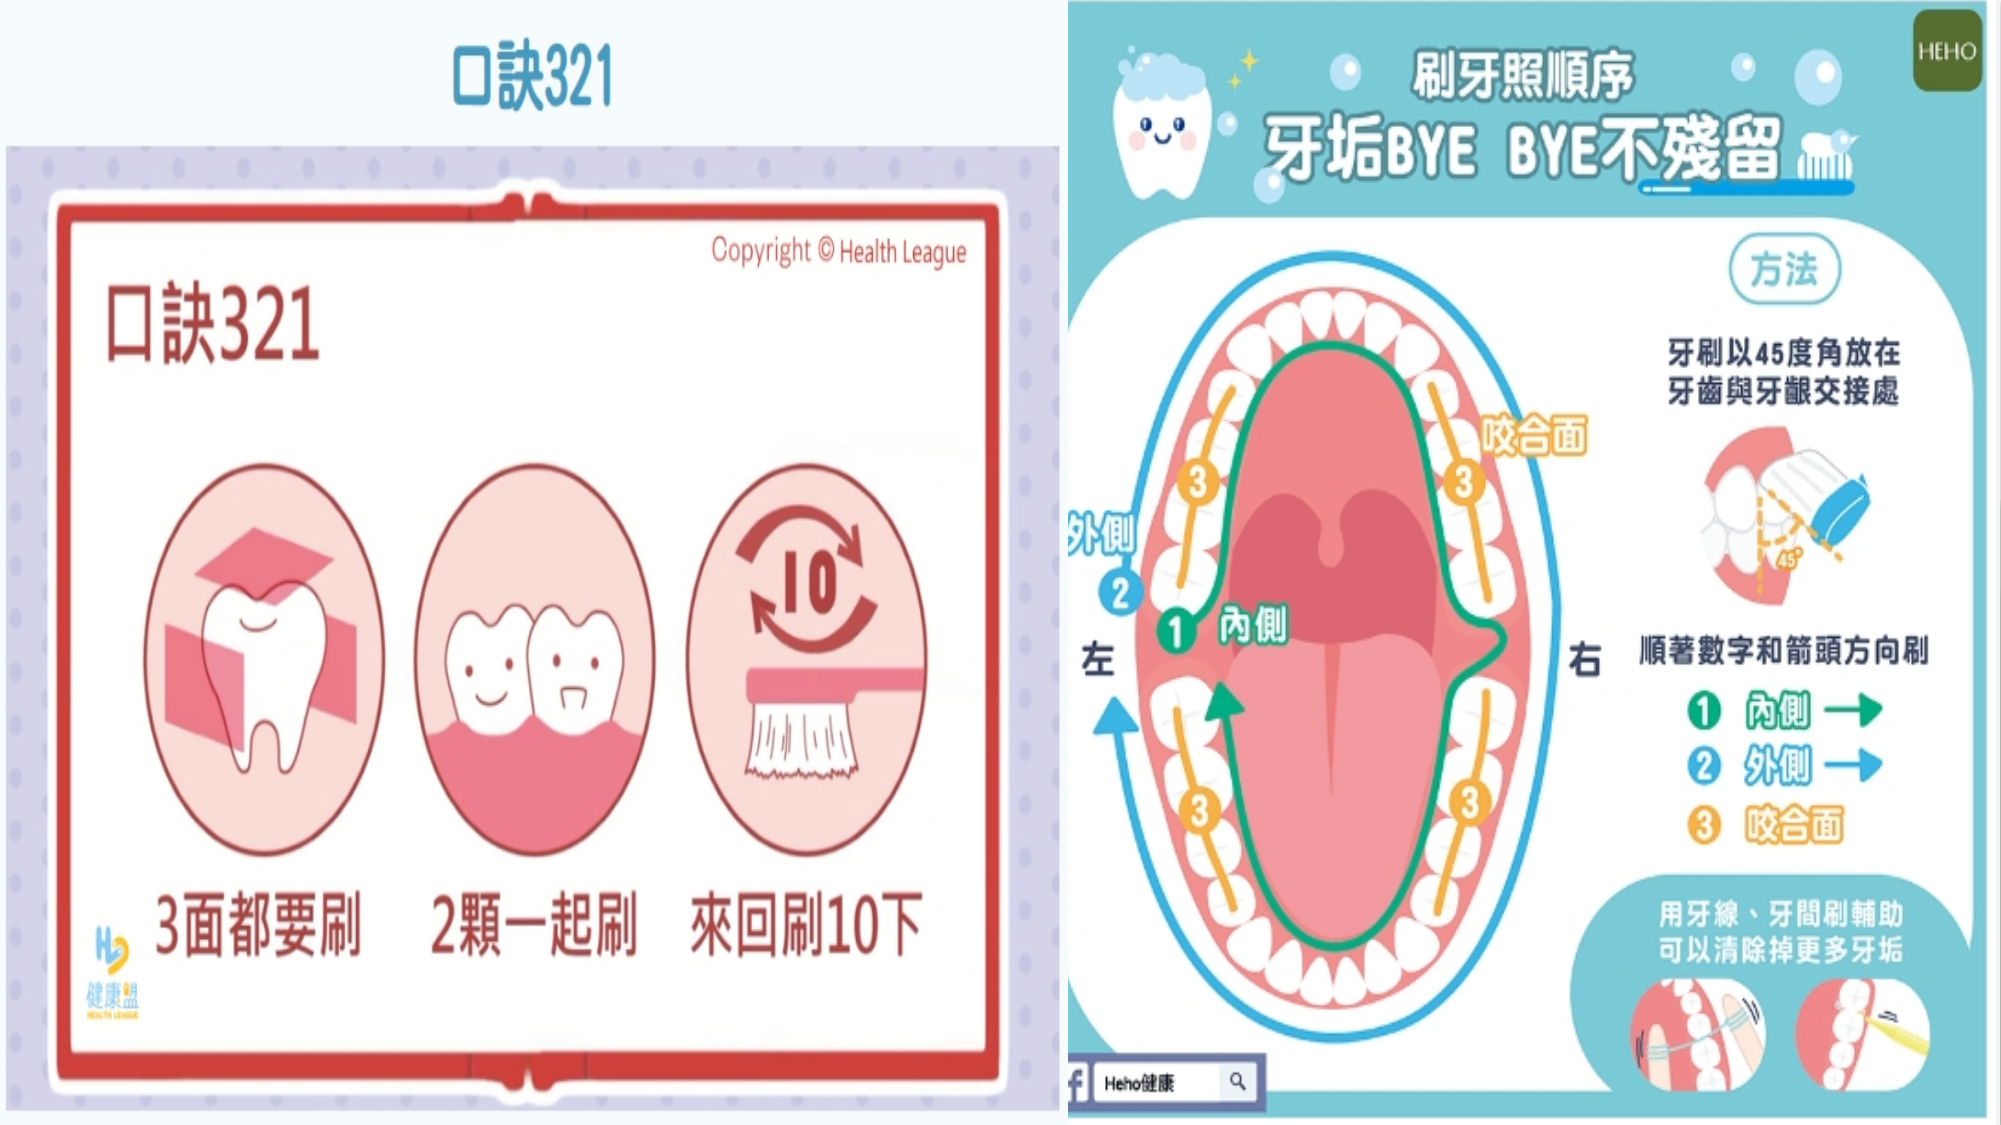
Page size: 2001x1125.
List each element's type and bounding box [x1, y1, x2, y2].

list [1070, 0, 2000, 1125]
picture [0, 0, 1069, 1125]
